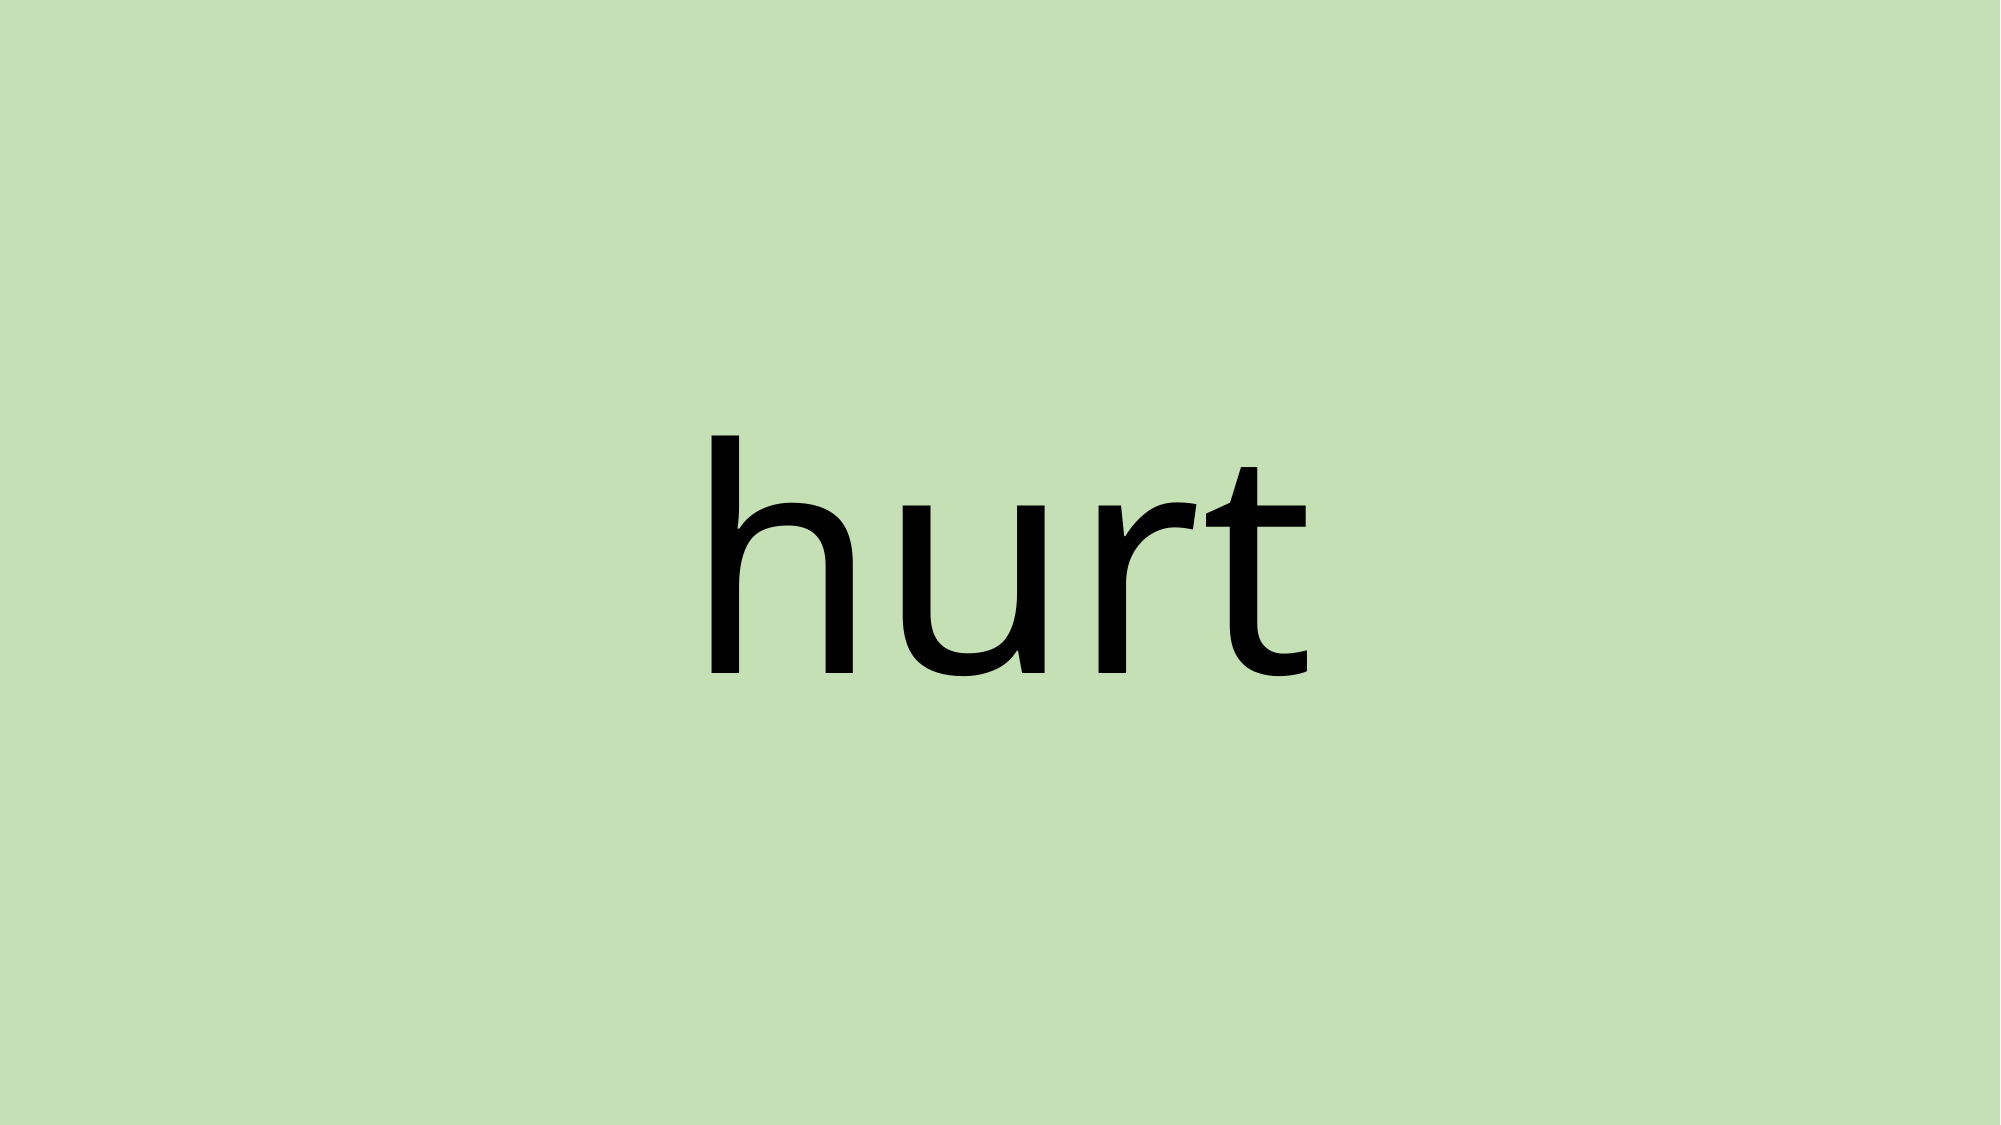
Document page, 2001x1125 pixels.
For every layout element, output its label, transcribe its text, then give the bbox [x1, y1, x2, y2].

text_box hurt [405, 354, 1594, 744]
